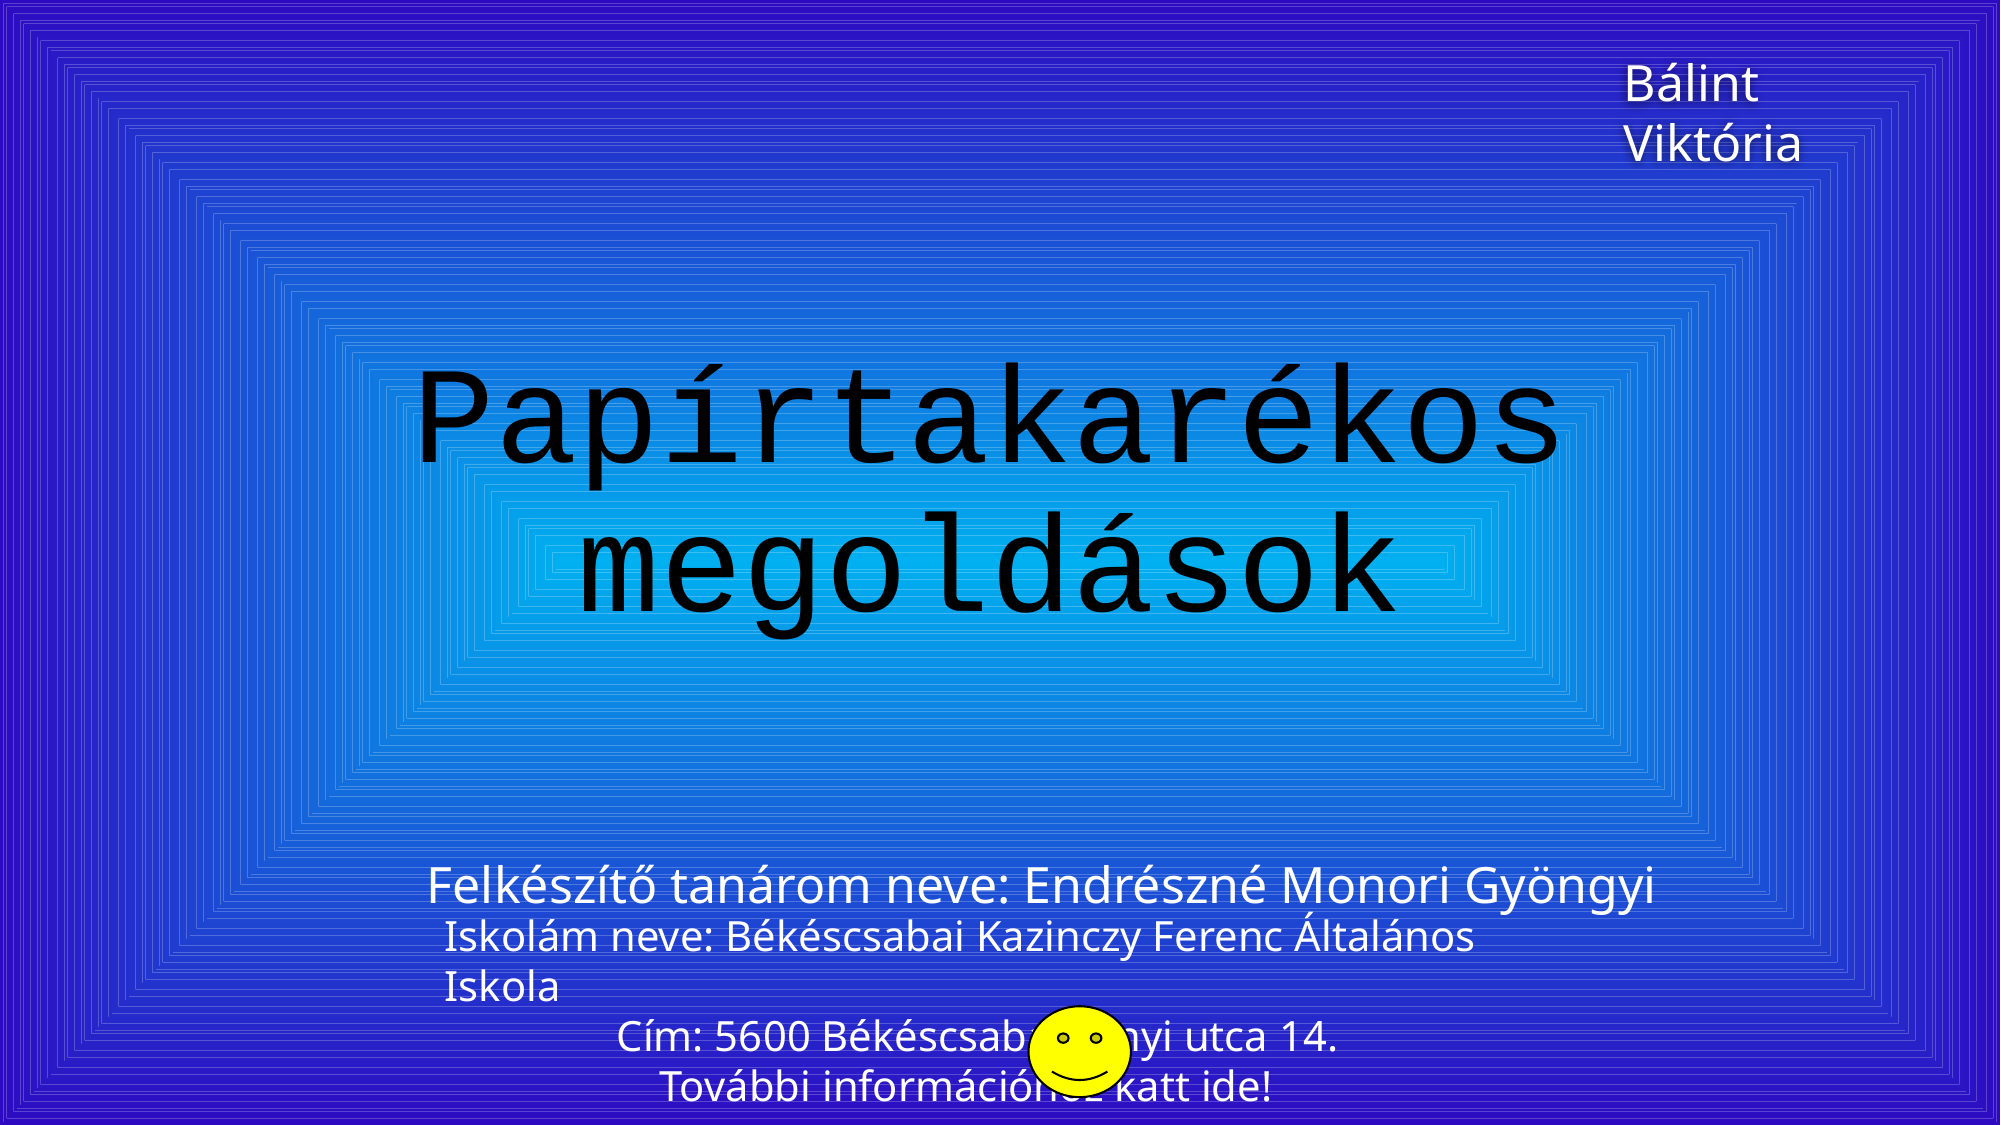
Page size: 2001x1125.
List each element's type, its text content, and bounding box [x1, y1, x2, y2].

text_box [1027, 1005, 1132, 1099]
text_box Iskolám neve: Békéscsabai Kazinczy Ferenc Általános Iskola Cím: 5600 Békéscsaba Irányi utca 14. További információhoz katt ide! [430, 901, 1494, 1117]
title Papírtakarékos megoldások [177, 156, 1804, 829]
text_box Felkészítő tanárom neve: Endrészné Monori Gyöngyi [411, 845, 1909, 922]
text_box Bálint Viktória [1609, 44, 1909, 180]
